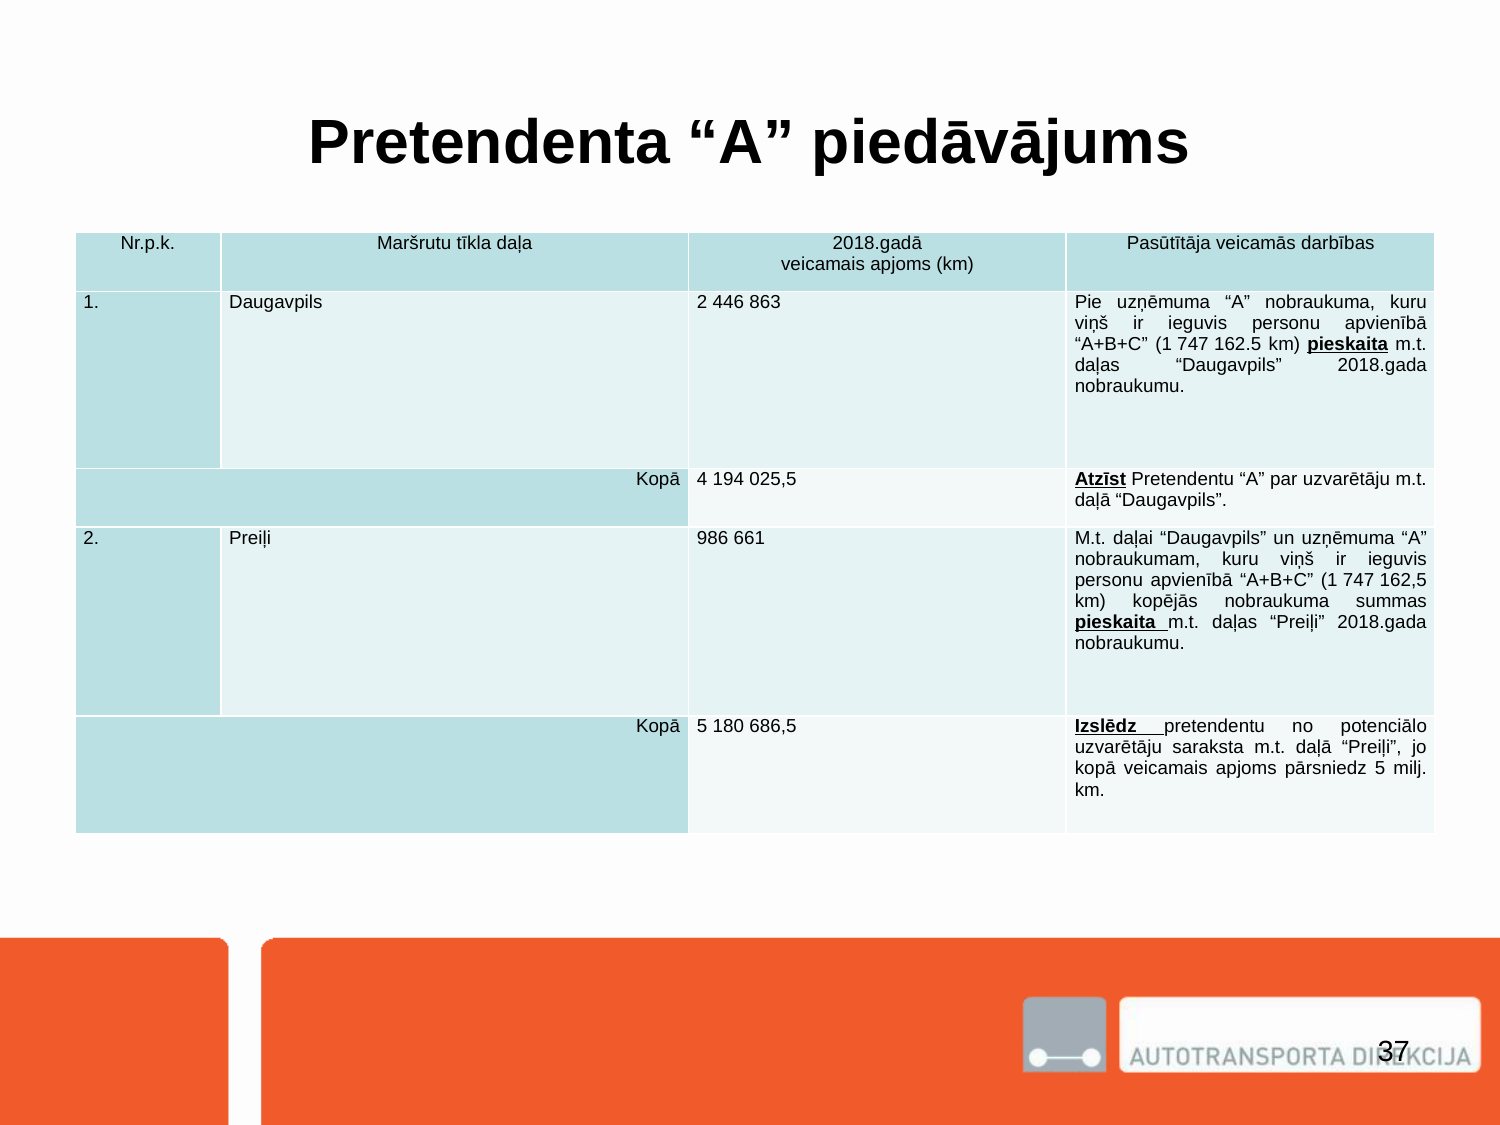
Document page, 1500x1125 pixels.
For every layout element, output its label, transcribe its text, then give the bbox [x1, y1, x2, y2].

table_cell Kopā [76, 469, 688, 526]
table_header Maršrutu tīkla daļa [222, 233, 688, 291]
table_header 2018.gadā veicamais apjoms (km) [689, 233, 1065, 291]
table_cell 5 180 686,5 [689, 717, 1065, 833]
table_cell Atzīst Pretendentu “A” par uzvarētāju m.t. daļā “Daugavpils”. [1067, 469, 1434, 526]
picture [0, 0, 1500, 1125]
table_cell M.t. daļai “Daugavpils” un uzņēmuma “A” nobraukumam, kuru viņš ir ieguvis personu apvienībā “A+B+C” (1 747 162,5 km) kopējās nobraukuma summas pieskaita m.t. daļas “Preiļi” 2018.gada nobraukumu. [1067, 528, 1434, 715]
table_cell 1. [76, 292, 220, 468]
table_cell Izslēdz pretendentu no potenciālo uzvarētāju saraksta m.t. daļā “Preiļi”, jo kopā veicamais apjoms pārsniedz 5 milj. km. [1067, 717, 1434, 833]
table_cell Pie uzņēmuma “A” nobraukuma, kuru viņš ir ieguvis personu apvienībā “A+B+C” (1 747 162.5 km) pieskaita m.t. daļas “Daugavpils” 2018.gada nobraukumu. [1067, 292, 1434, 468]
table_header Pasūtītāja veicamās darbības [1067, 233, 1434, 291]
table_cell Daugavpils [222, 292, 688, 468]
title Pretendenta “A” piedāvājums [75, 45, 1425, 232]
table_cell Preiļi [222, 528, 688, 715]
table_cell 4 194 025,5 [689, 469, 1065, 526]
table_cell 986 661 [689, 528, 1065, 715]
table_cell Kopā [76, 717, 688, 833]
table_header Nr.p.k. [76, 233, 220, 291]
table_cell 2 446 863 [689, 292, 1065, 468]
slide_number 37 [1074, 1024, 1425, 1103]
table_cell 2. [76, 528, 220, 715]
